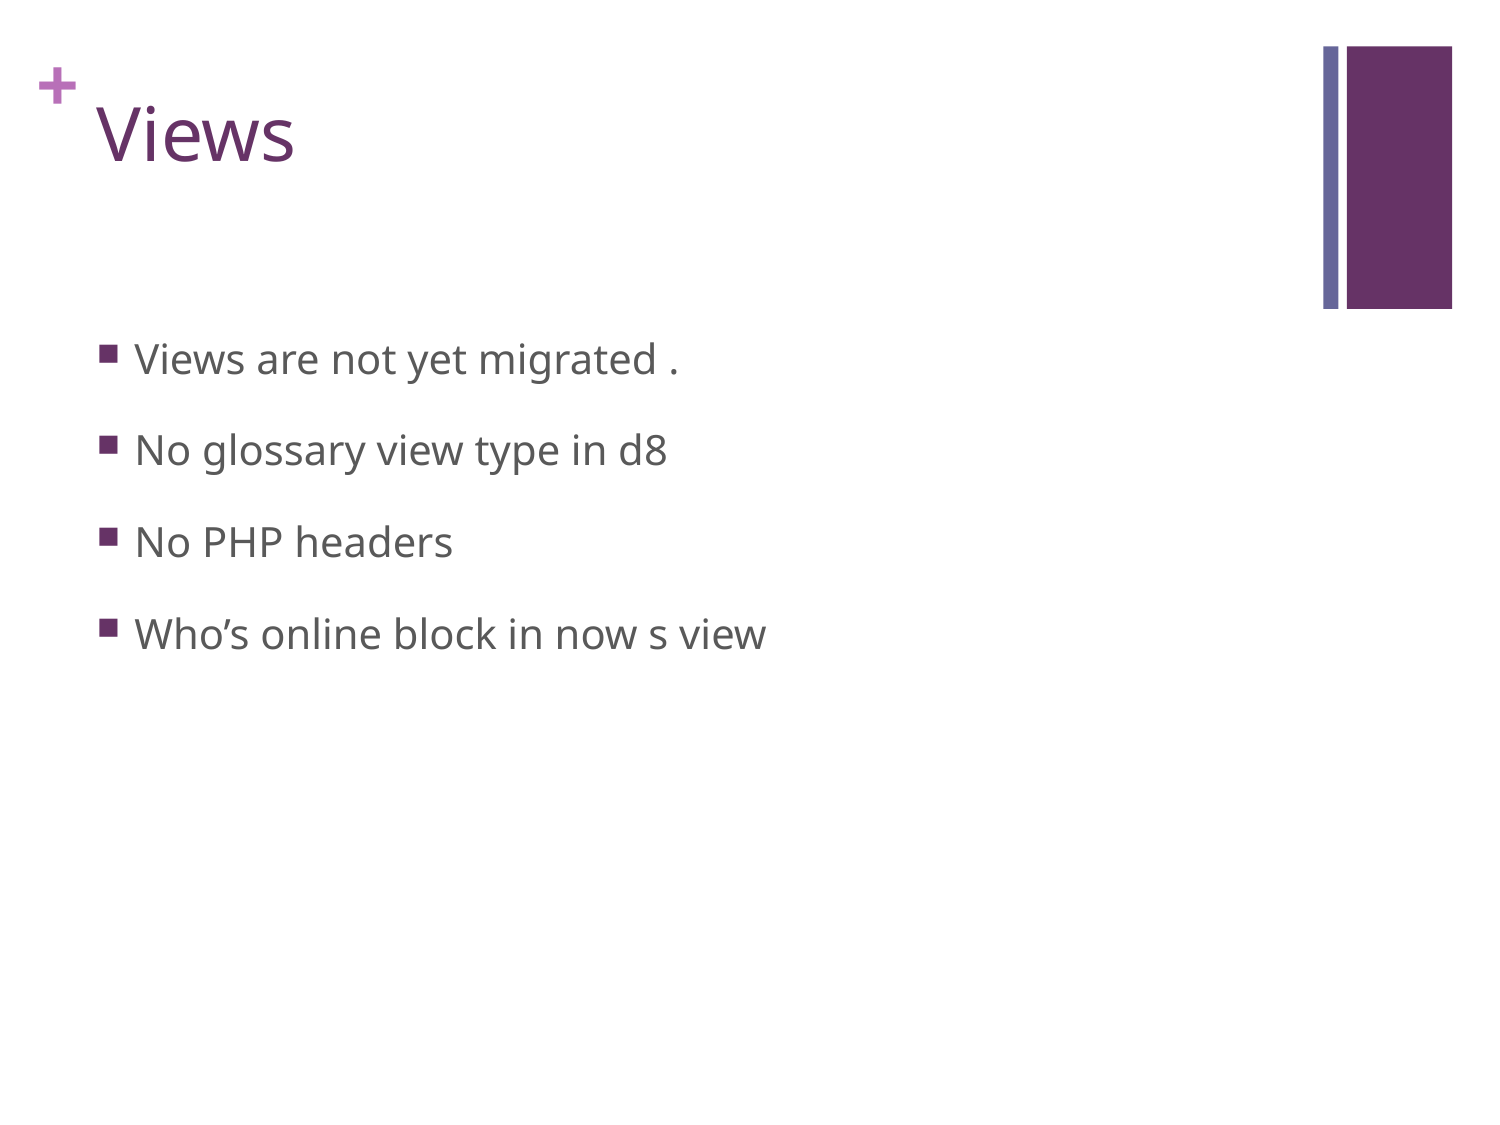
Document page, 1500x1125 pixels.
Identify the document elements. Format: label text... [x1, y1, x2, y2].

list Views are not yet migrated . No glossary view type in d8 No PHP headers Who’s online block in now s view [81, 324, 1322, 1005]
title Views [81, 79, 1322, 263]
